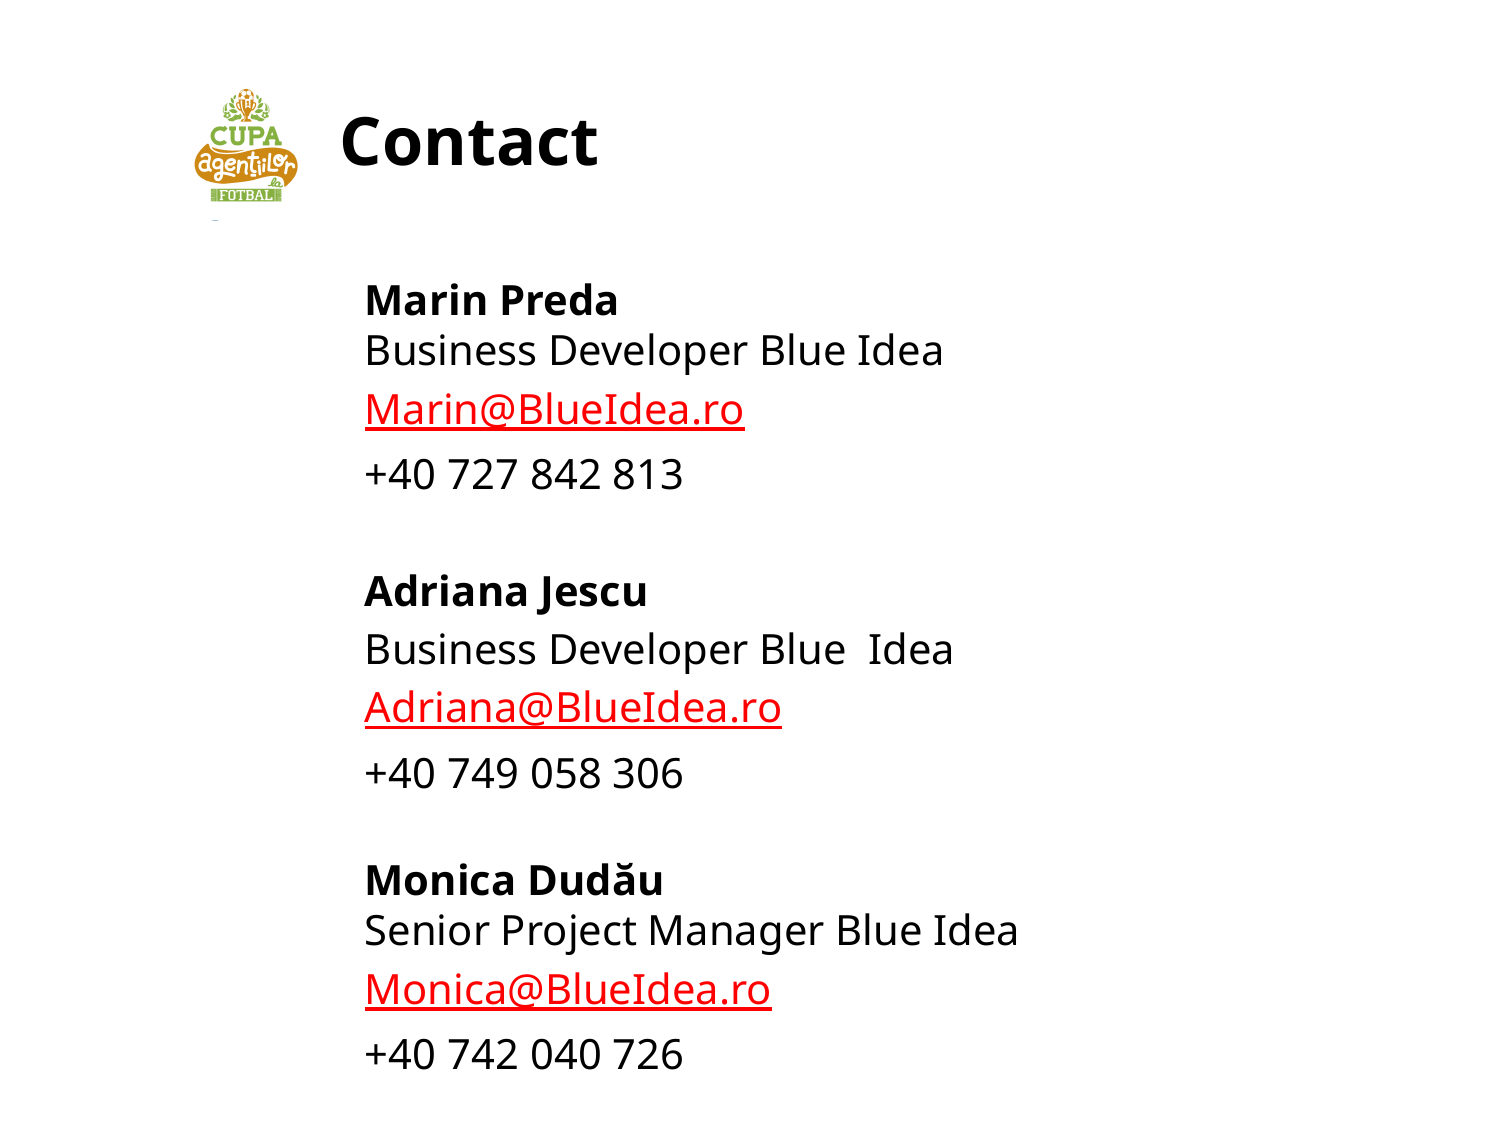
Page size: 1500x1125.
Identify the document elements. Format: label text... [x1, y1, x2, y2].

text_box Monica Dudău Senior Project Manager Blue Idea Monica@BlueIdea.ro +40 742 040 726 [349, 846, 1263, 1125]
picture [170, 70, 321, 222]
text_box Marin Preda Business Developer Blue Idea Marin@BlueIdea.ro +40 727 842 813 Adriana Jescu Business Developer Blue Idea Adriana@BlueIdea.ro +40 749 058 306 [349, 266, 1263, 585]
title Contact [324, 45, 1363, 233]
